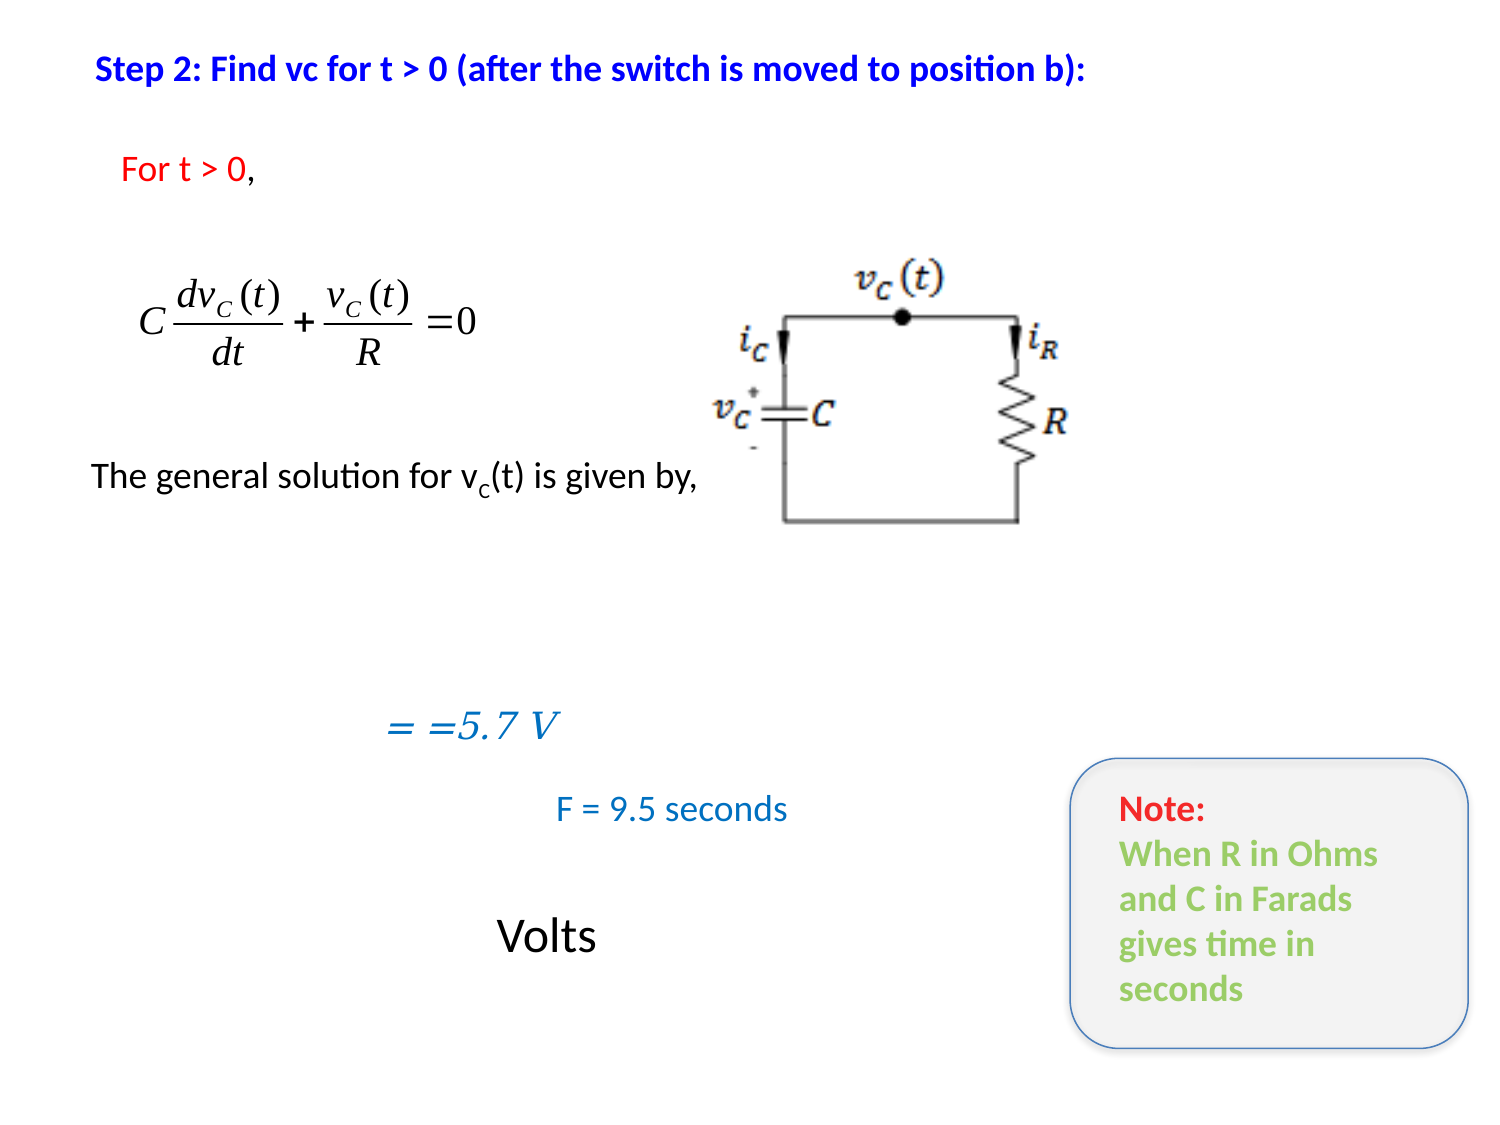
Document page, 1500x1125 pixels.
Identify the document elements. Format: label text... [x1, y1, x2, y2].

text_box Step 2: Find vc for t > 0 (after the switch is moved to position b): [80, 36, 1111, 96]
text_box For t > 0, [106, 136, 1438, 197]
picture [677, 236, 1105, 548]
text_box The general solution for vC(t) is given by, [76, 443, 672, 510]
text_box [132, 266, 485, 375]
text_box [1069, 757, 1469, 1050]
